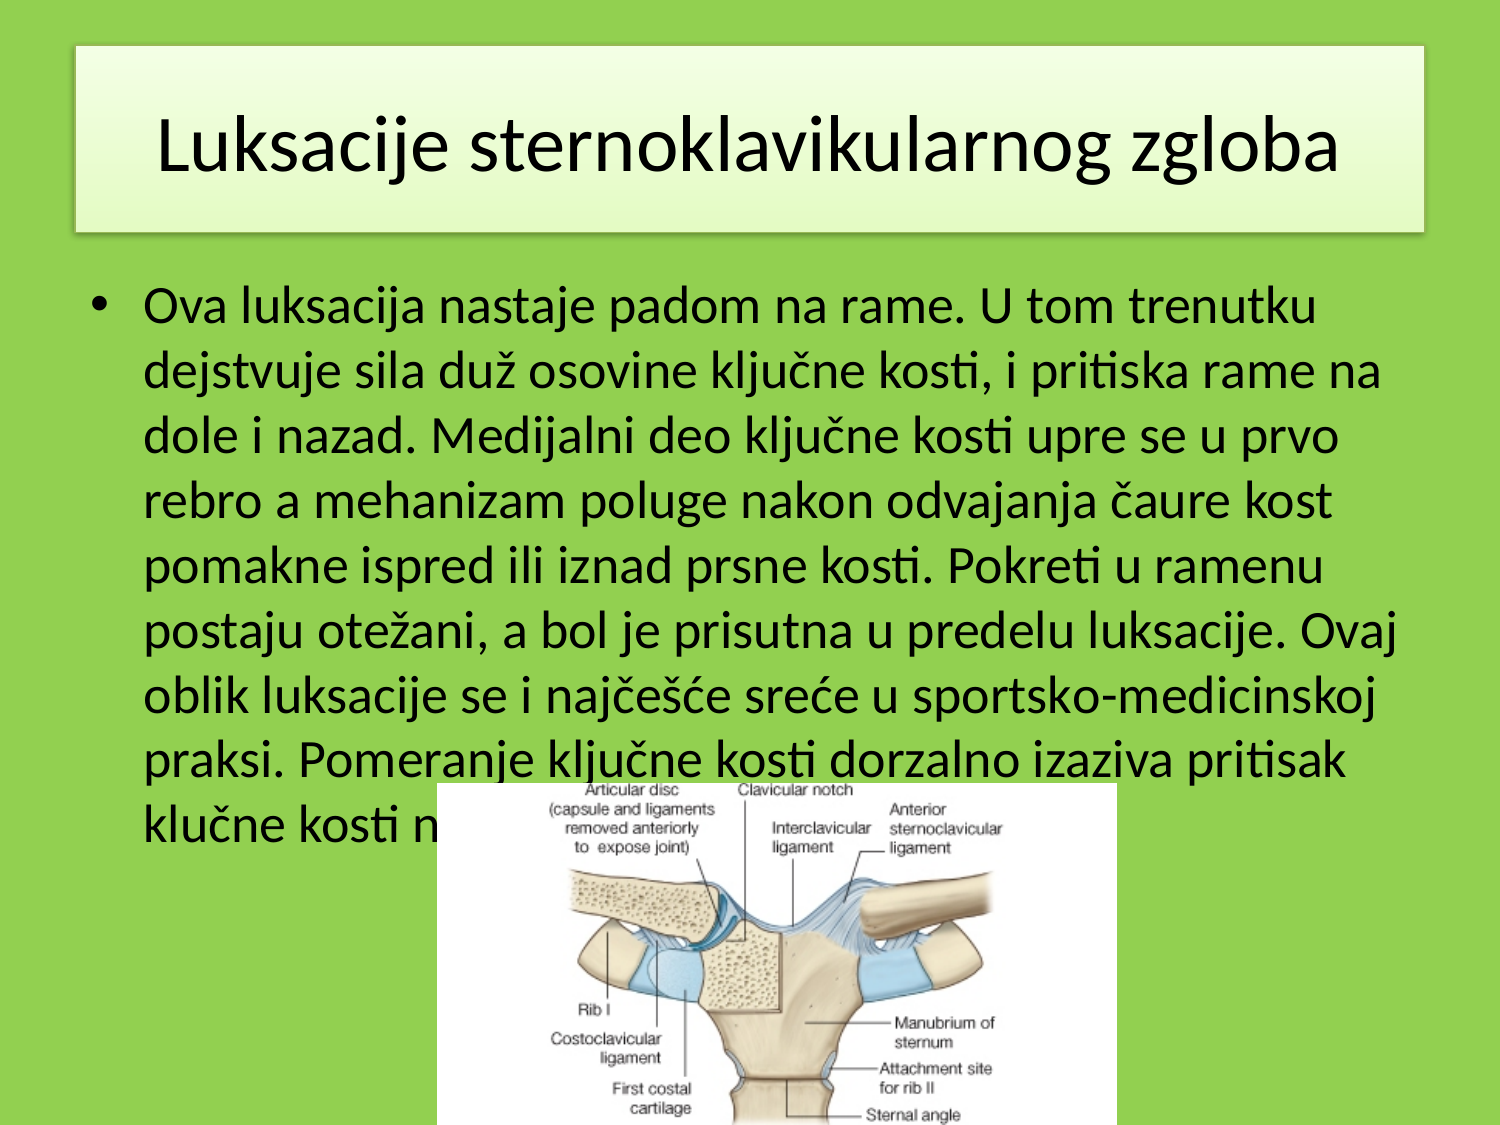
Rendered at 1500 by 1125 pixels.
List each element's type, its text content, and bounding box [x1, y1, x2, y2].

title Luksacije sternoklavikularnog zgloba [74, 44, 1426, 233]
list Ova luksacija nastaje padom na rame. U tom trenutku dejstvuje sila duž osovine ključne kosti, i pritiska rame na dole i nazad. Medijalni deo ključne kosti upre se u prvo rebro a mehanizam poluge nakon odvajanja čaure kost pomakne ispred ili iznad prsne kosti. Pokreti u ramenu postaju otežani, a bol je prisutna u predelu luksacije. Ovaj oblik luksacije se i najčešće sreće u sportsko-medicinskoj praksi. Pomeranje ključne kosti dorzalno izaziva pritisak klučne kosti na nervus vagus i traheju. [75, 262, 1425, 1005]
picture [437, 783, 1117, 1125]
